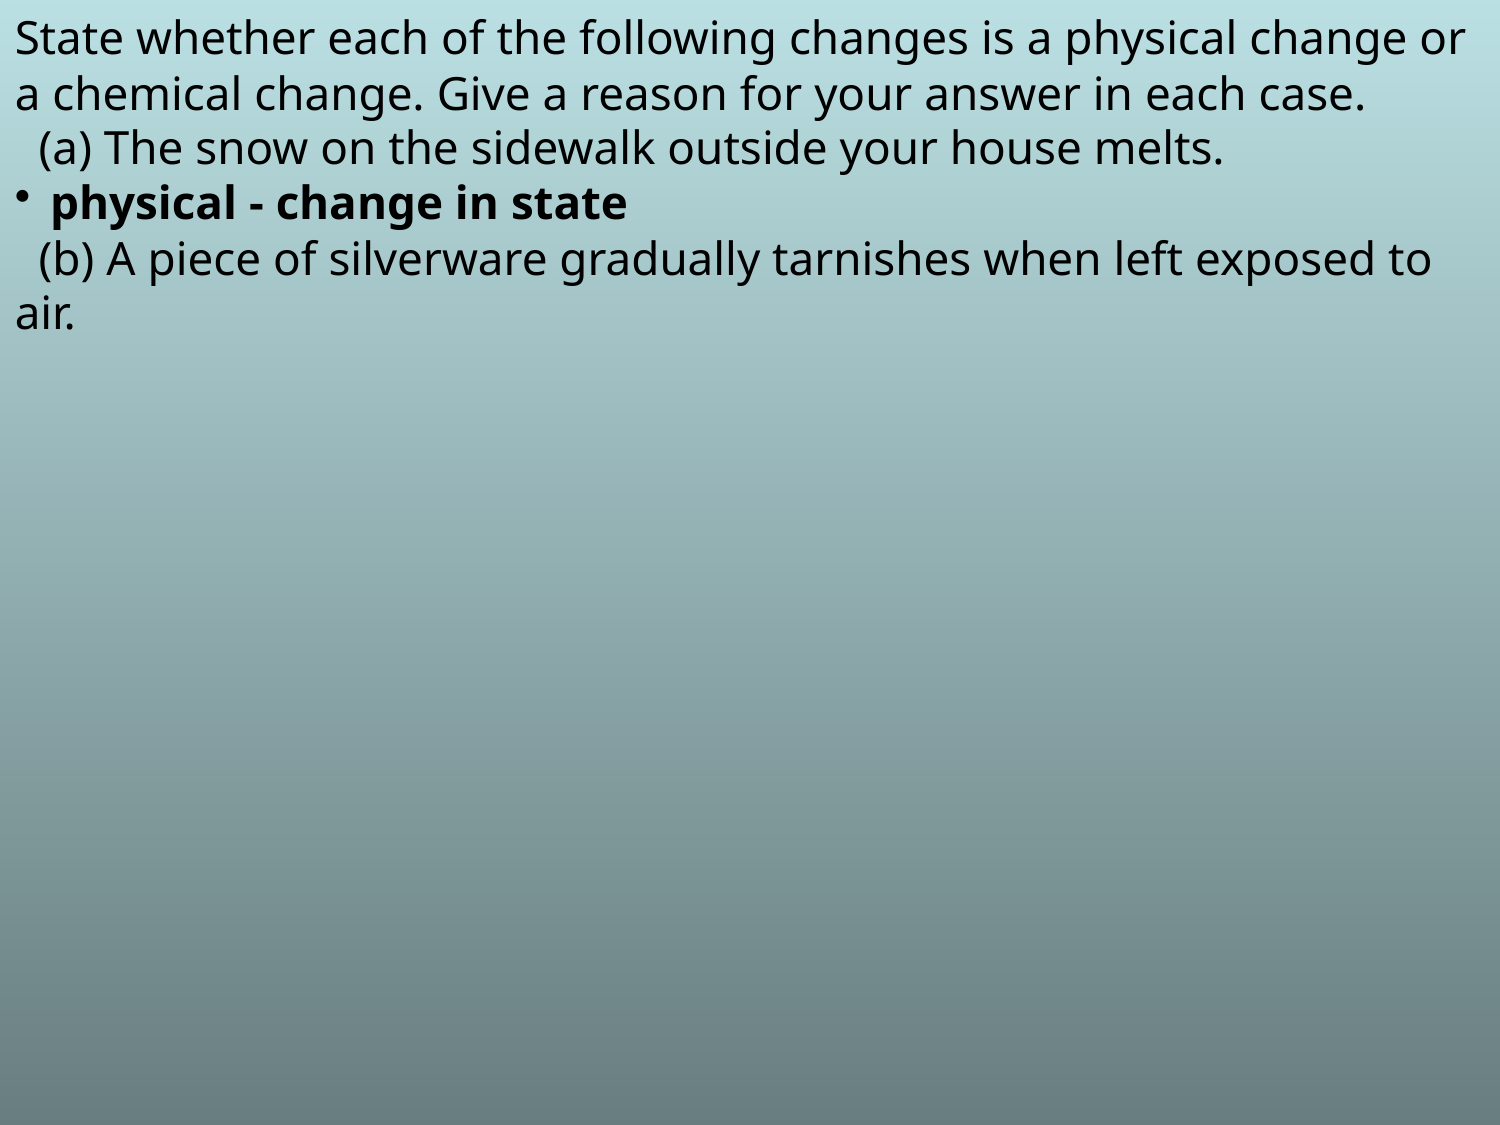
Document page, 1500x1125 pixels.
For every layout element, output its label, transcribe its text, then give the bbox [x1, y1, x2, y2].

text_box State whether each of the following changes is a physical change or a chemical change. Give a reason for your answer in each case. (a) The snow on the sidewalk outside your house melts. physical - change in state (b) A piece of silverware gradually tarnishes when left exposed to air. [0, 1, 1500, 347]
